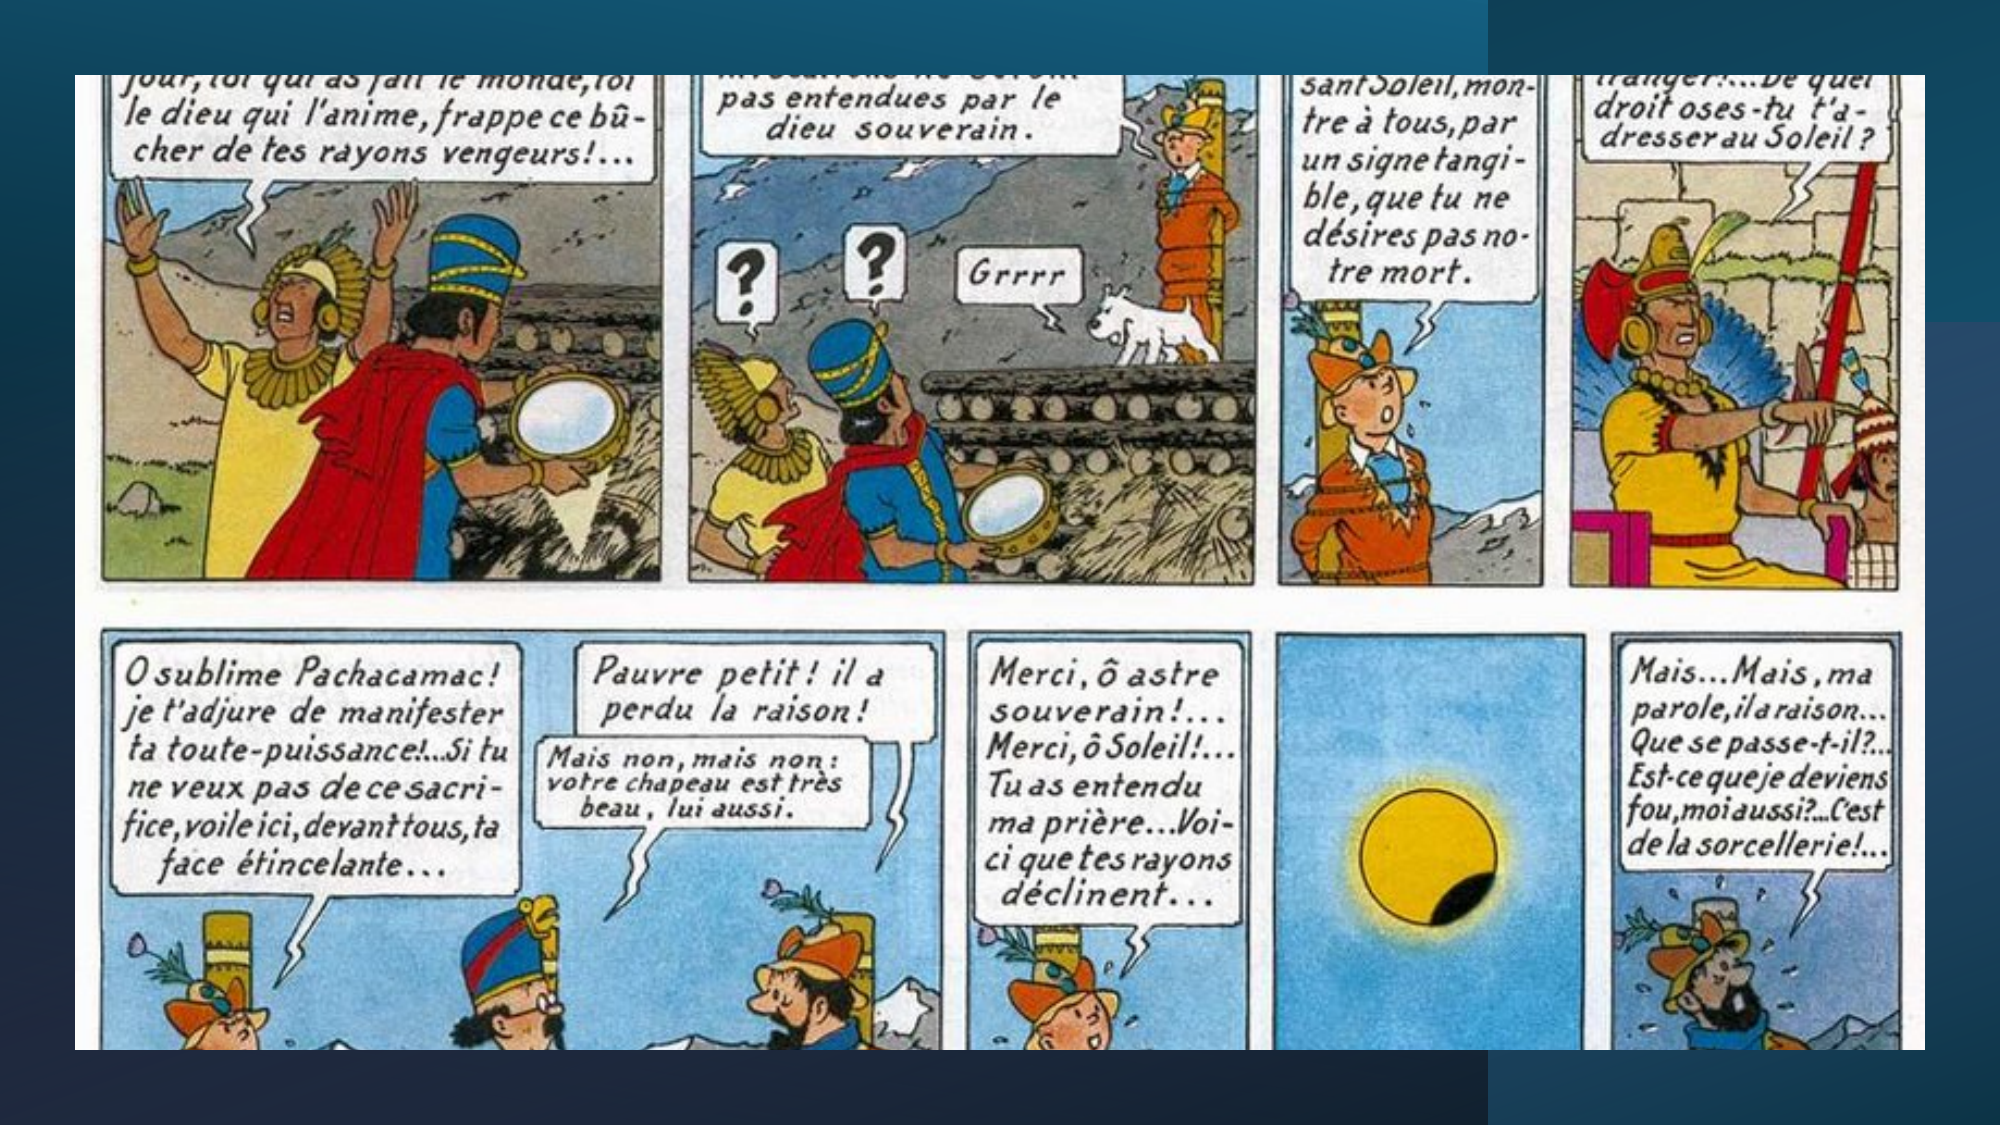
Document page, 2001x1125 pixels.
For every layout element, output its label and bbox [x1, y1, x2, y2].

text_box [0, 321, 2000, 1125]
text_box [1489, 0, 2000, 321]
picture [74, 74, 1926, 1051]
text_box [0, 0, 1489, 321]
